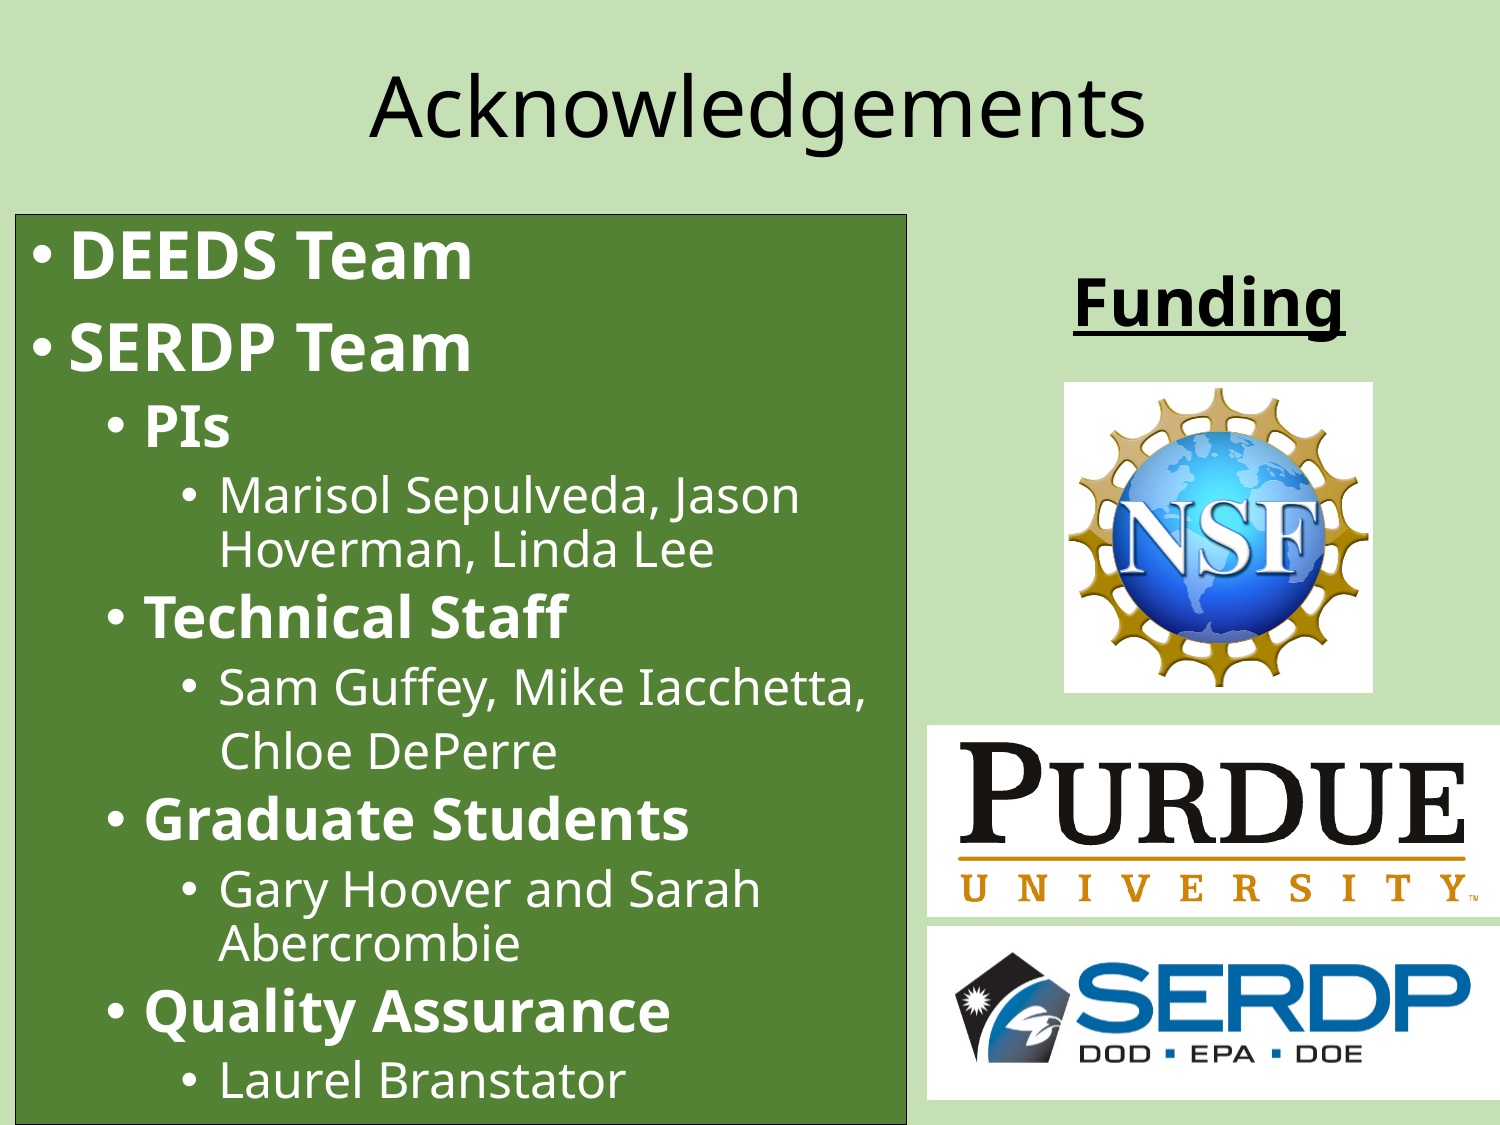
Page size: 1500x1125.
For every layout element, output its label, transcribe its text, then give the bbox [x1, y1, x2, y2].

list DEEDS Team SERDP Team PIs Marisol Sepulveda, Jason Hoverman, Linda Lee Technical Staff Sam Guffey, Mike Iacchetta, Chloe DePerre Graduate Students Gary Hoover and Sarah Abercrombie Quality Assurance Laurel Branstator [15, 214, 907, 1125]
text_box Funding [1046, 252, 1373, 348]
picture [926, 724, 1500, 917]
title Acknowledgements [112, 0, 1407, 219]
picture [1064, 382, 1373, 693]
picture [926, 926, 1500, 1100]
